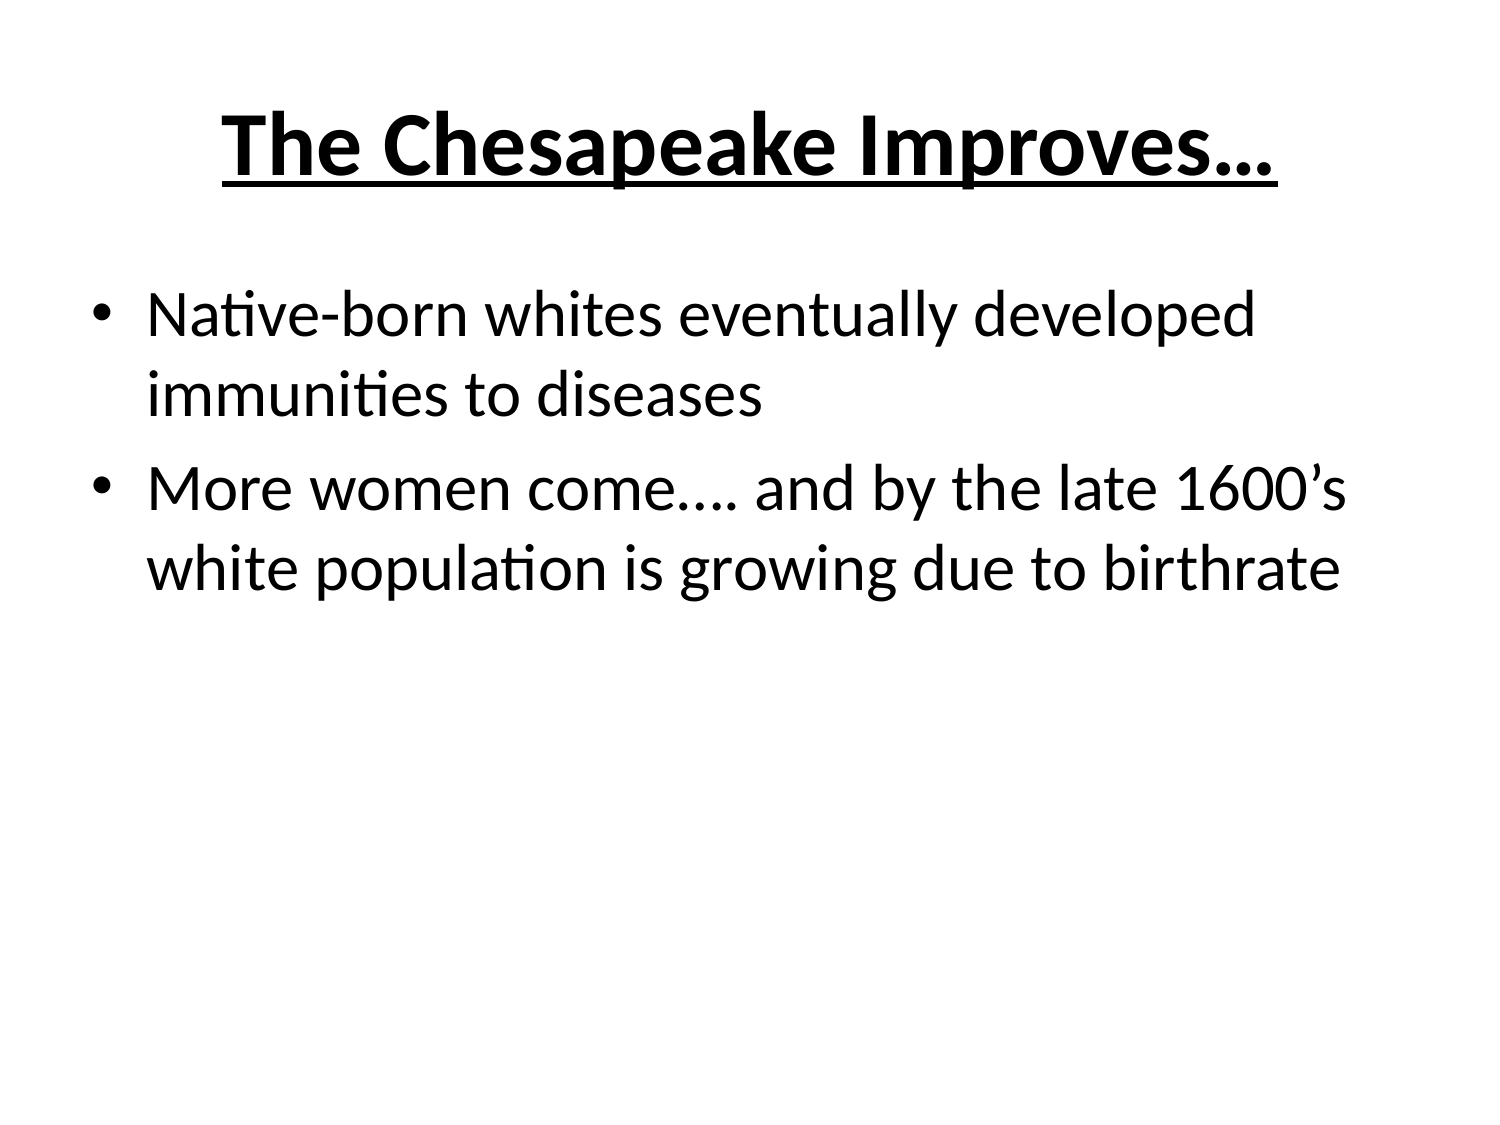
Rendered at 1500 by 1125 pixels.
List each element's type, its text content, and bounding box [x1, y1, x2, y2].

list Native-born whites eventually developed immunities to diseases More women come…. and by the late 1600’s white population is growing due to birthrate [75, 262, 1425, 1005]
title The Chesapeake Improves… [75, 45, 1425, 233]
